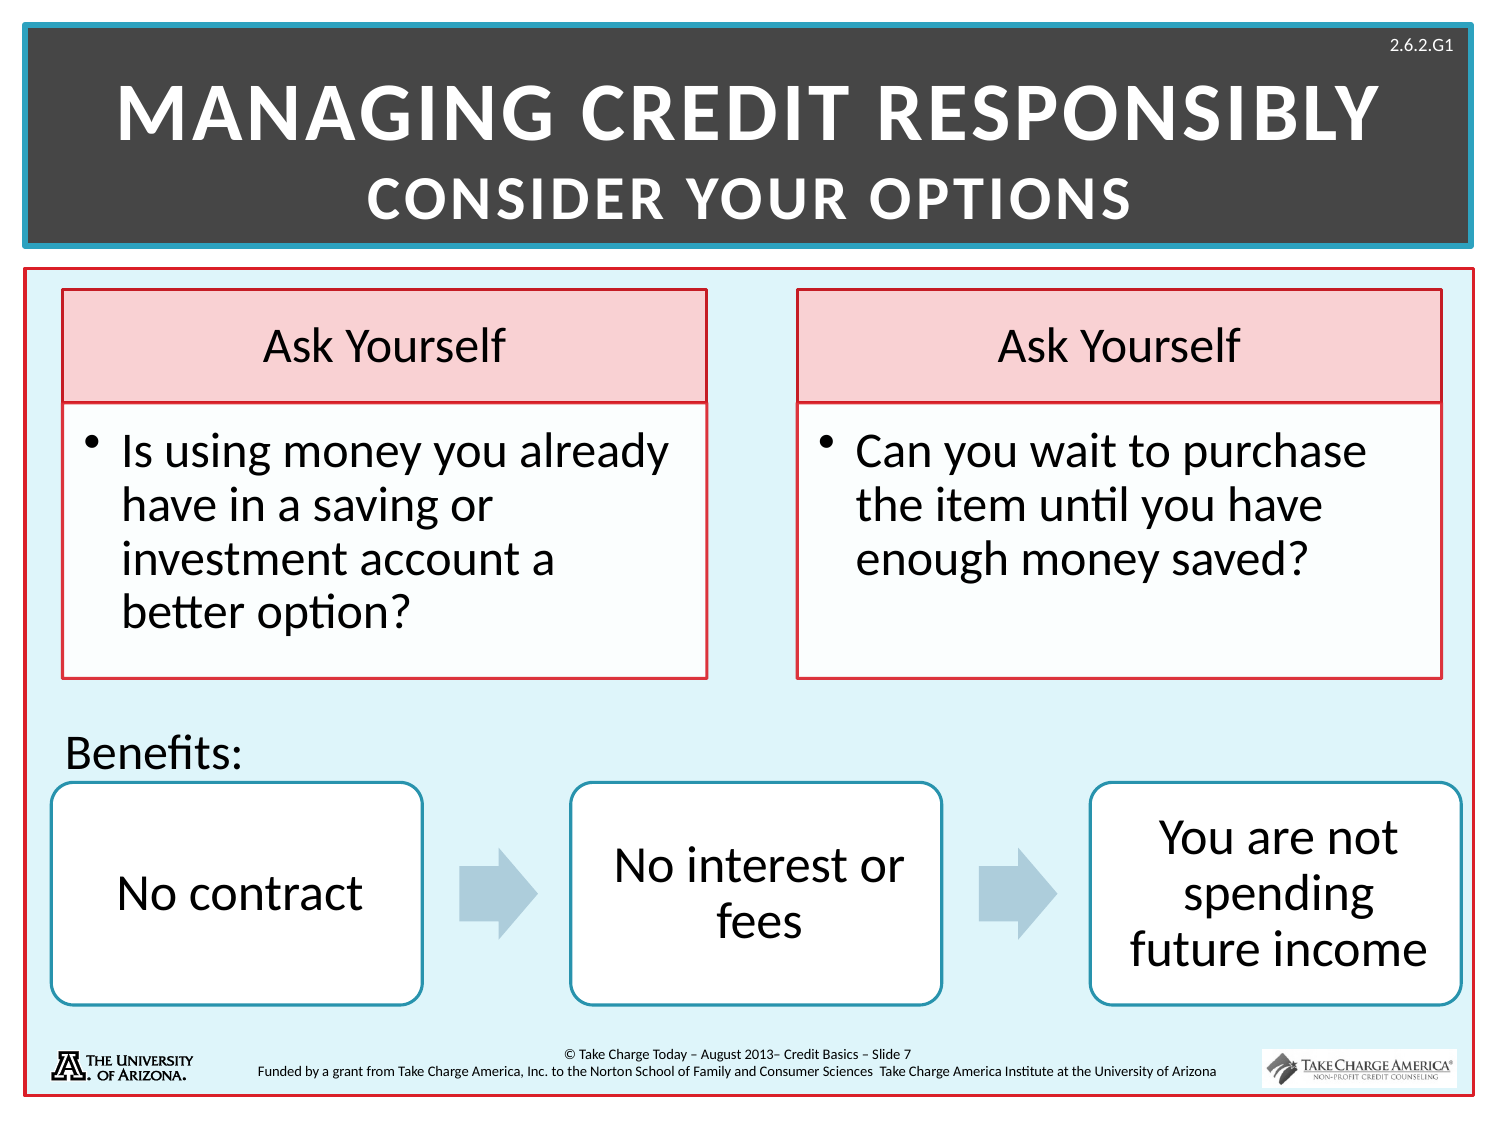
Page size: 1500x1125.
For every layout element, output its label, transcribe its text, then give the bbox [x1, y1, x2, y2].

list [62, 287, 1442, 681]
title Managing Credit Responsibly Consider Your Options [62, 58, 1438, 232]
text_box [49, 712, 1463, 1076]
